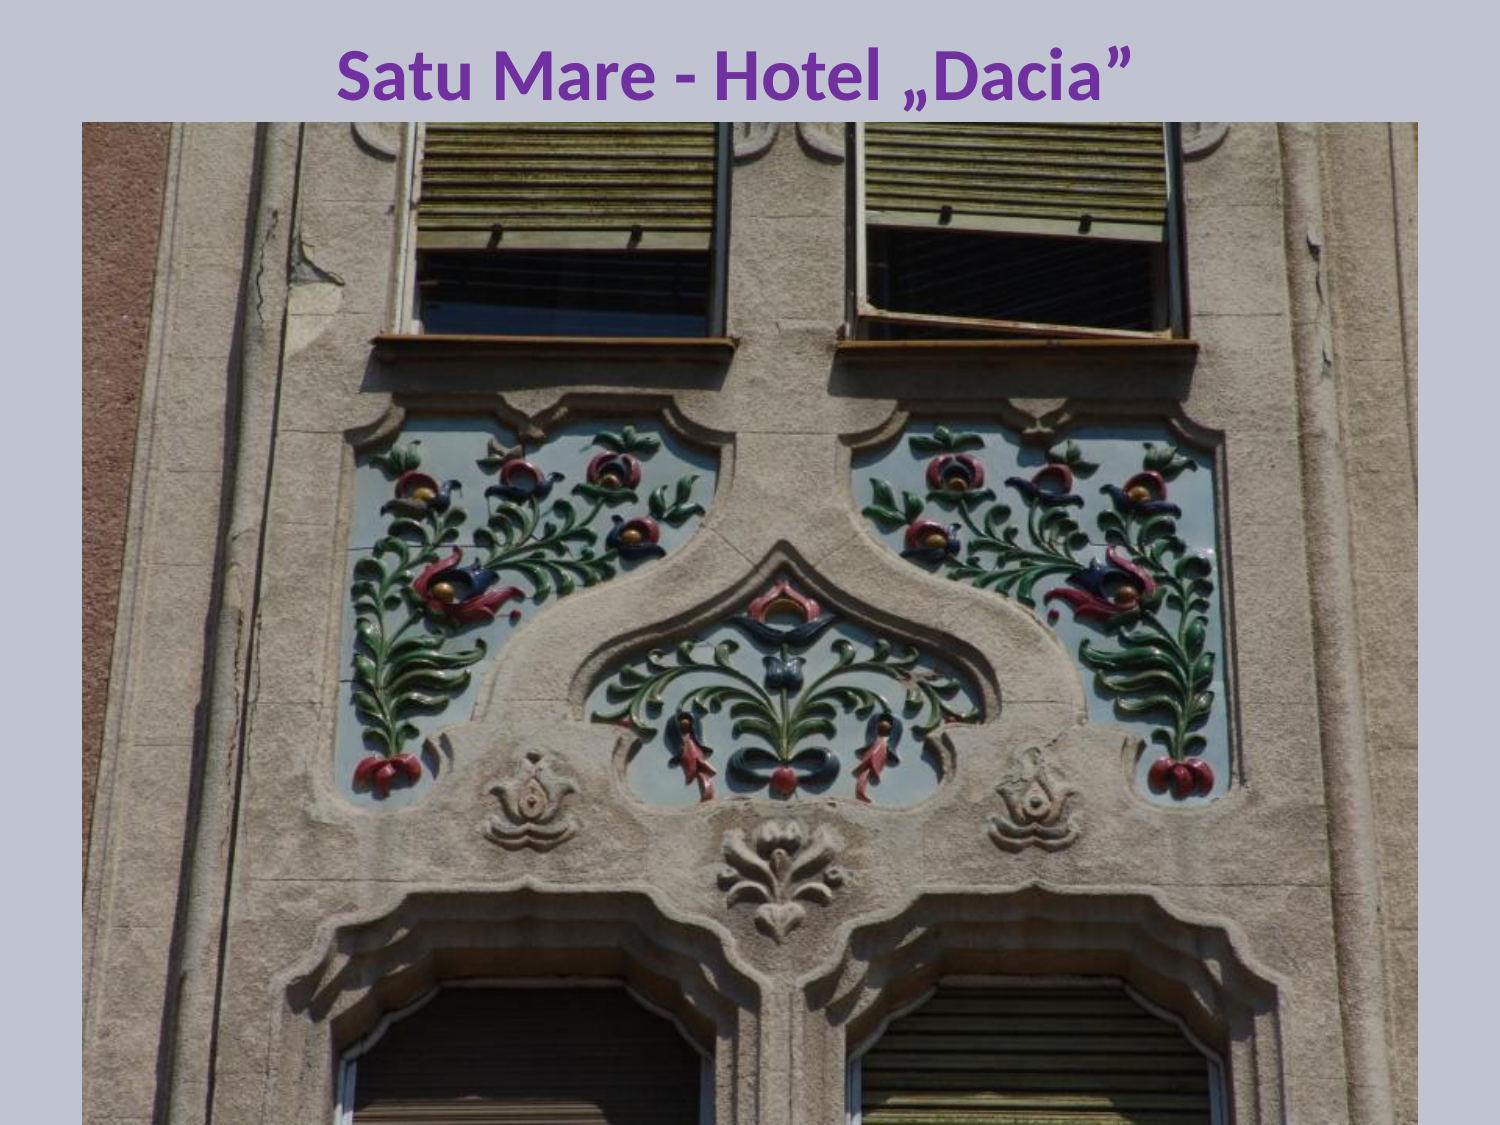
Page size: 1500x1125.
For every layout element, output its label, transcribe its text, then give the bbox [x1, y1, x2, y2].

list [81, 122, 1419, 1125]
title Satu Mare - Hotel „Dacia” [70, 0, 1421, 141]
